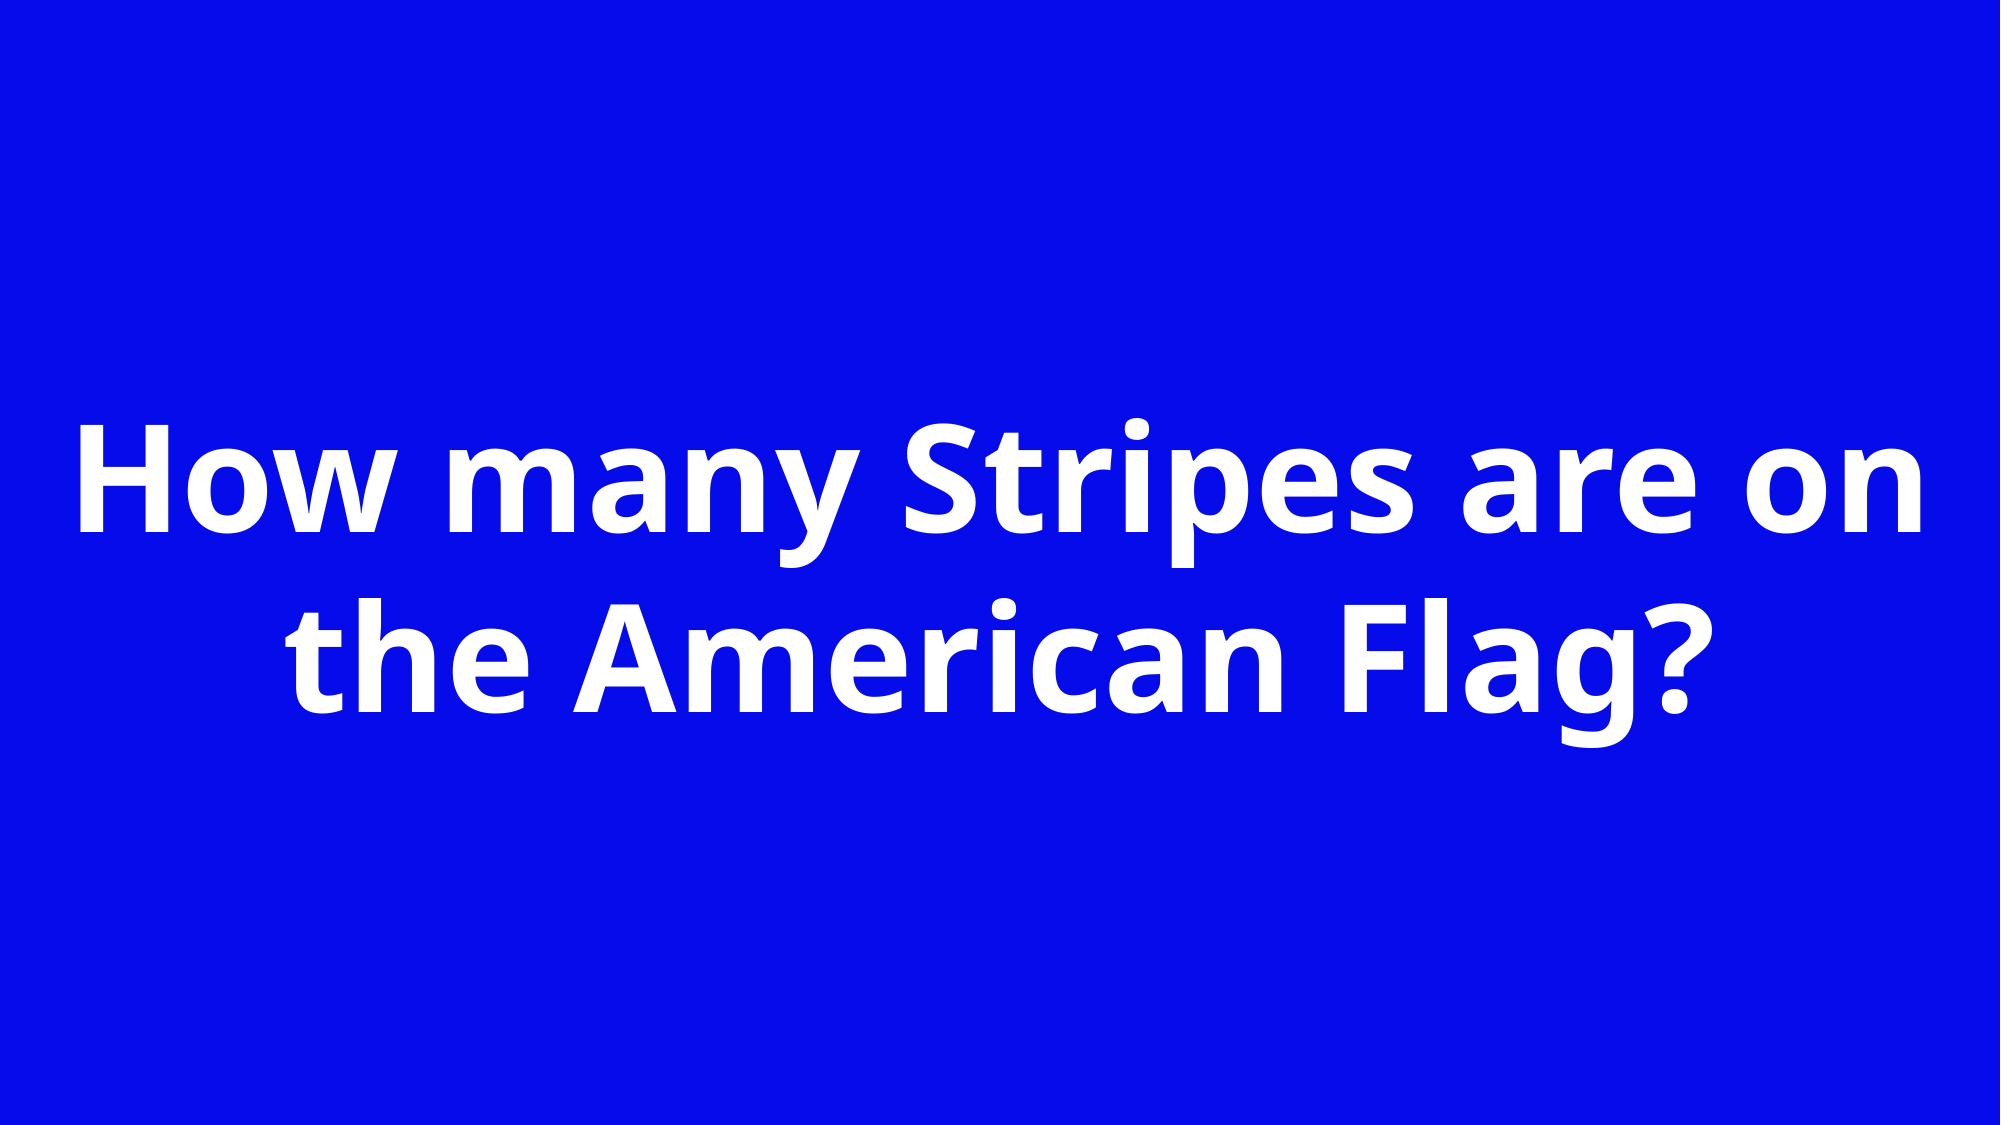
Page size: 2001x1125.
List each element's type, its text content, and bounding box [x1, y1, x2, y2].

text_box How many Stripes are on the American Flag? [0, 0, 2000, 1125]
